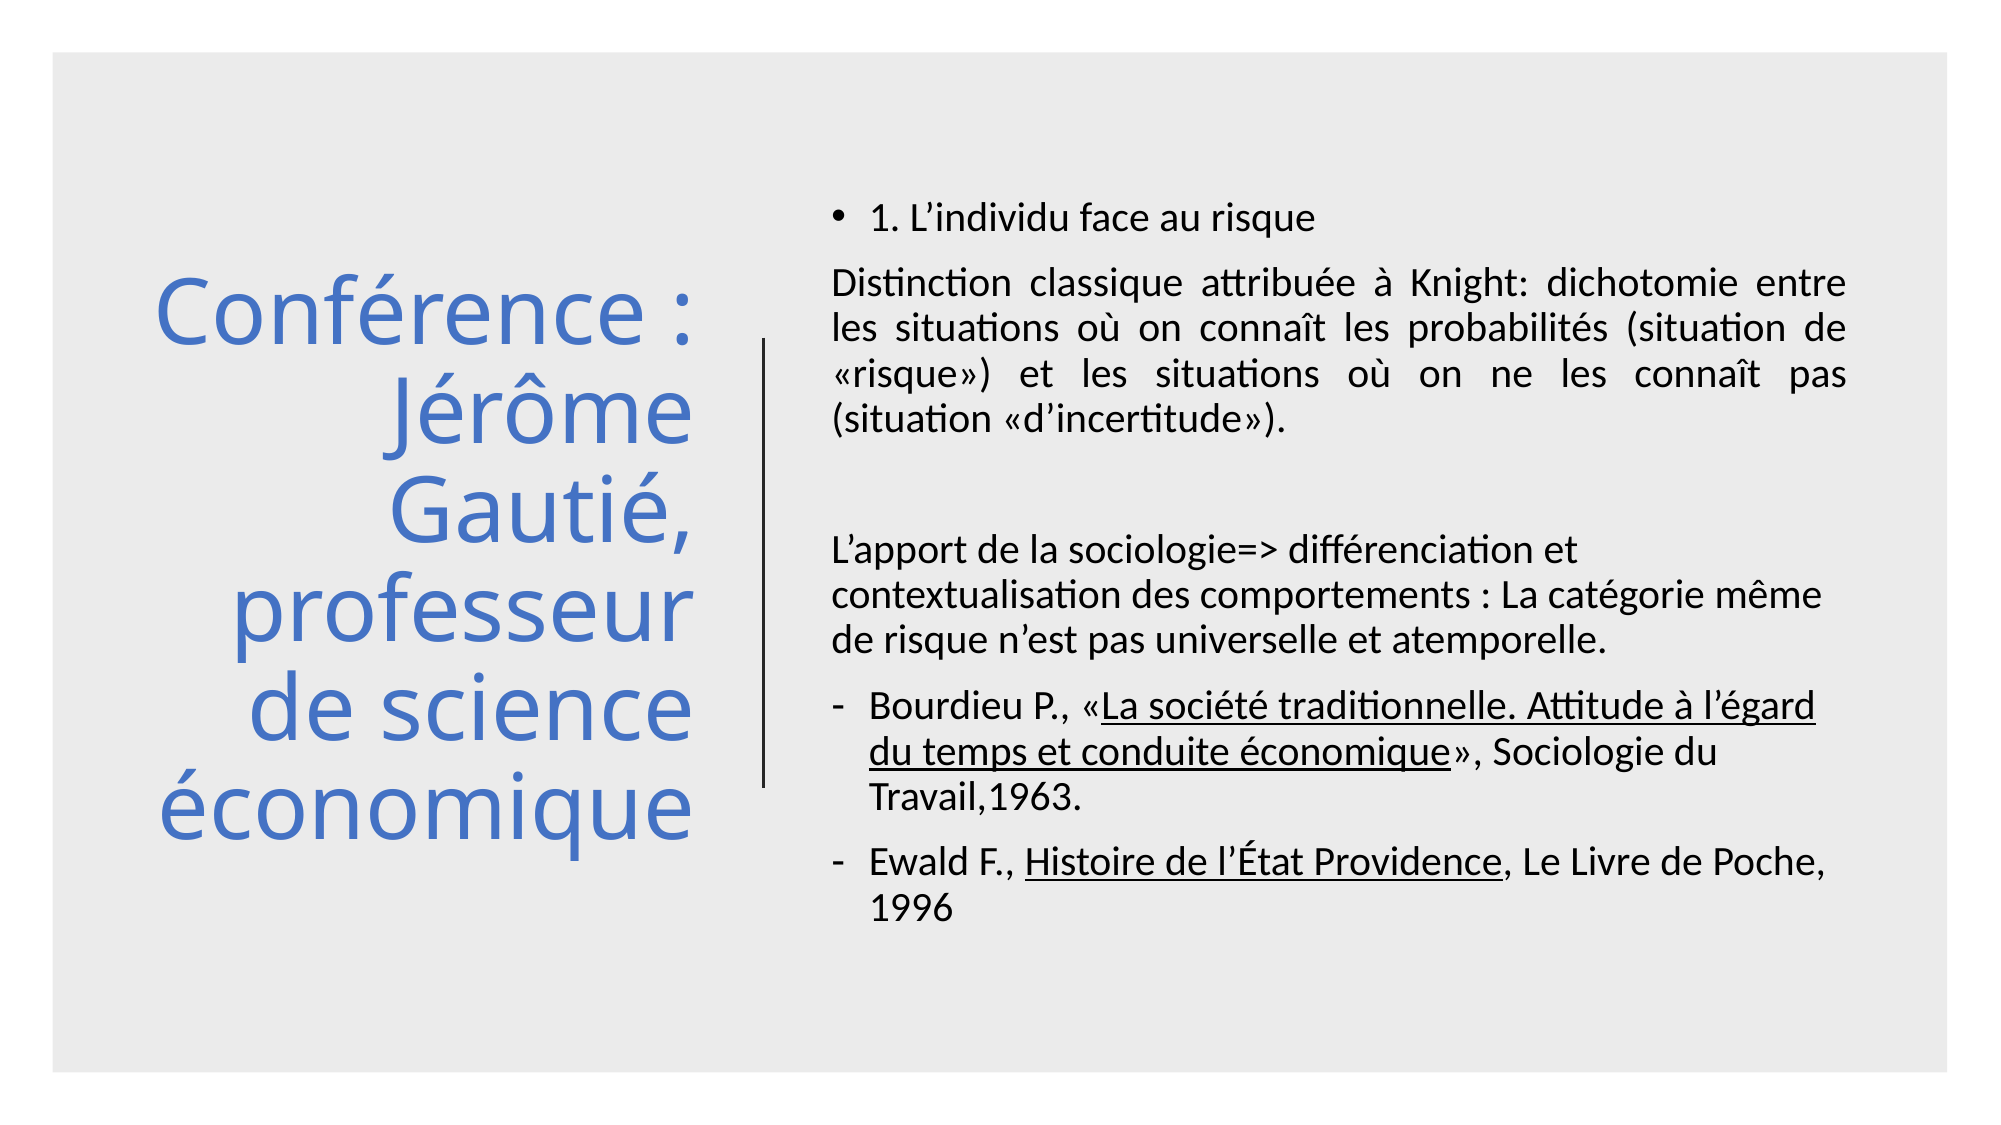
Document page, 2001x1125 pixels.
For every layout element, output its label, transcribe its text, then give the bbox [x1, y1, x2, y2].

text_box [52, 51, 1948, 1073]
title Conférence : Jérôme Gautié, professeur de science économique [137, 158, 711, 967]
list 1. L’individu face au risque Distinction classique attribuée à Knight: dichotomie entre les situations où on connaît les probabilités (situation de «risque») et les situations où on ne les connaît pas (situation «d’incertitude»). L’apport de la sociologie=> différenciation et contextualisation des comportements : La catégorie même de risque n’est pas universelle et atemporelle. Bourdieu P., «La société traditionnelle. Attitude à l’égard du temps et conduite économique», Sociologie du Travail,1963. Ewald F., Histoire de l’État Providence, Le Livre de Poche, 1996 [816, 158, 1863, 967]
